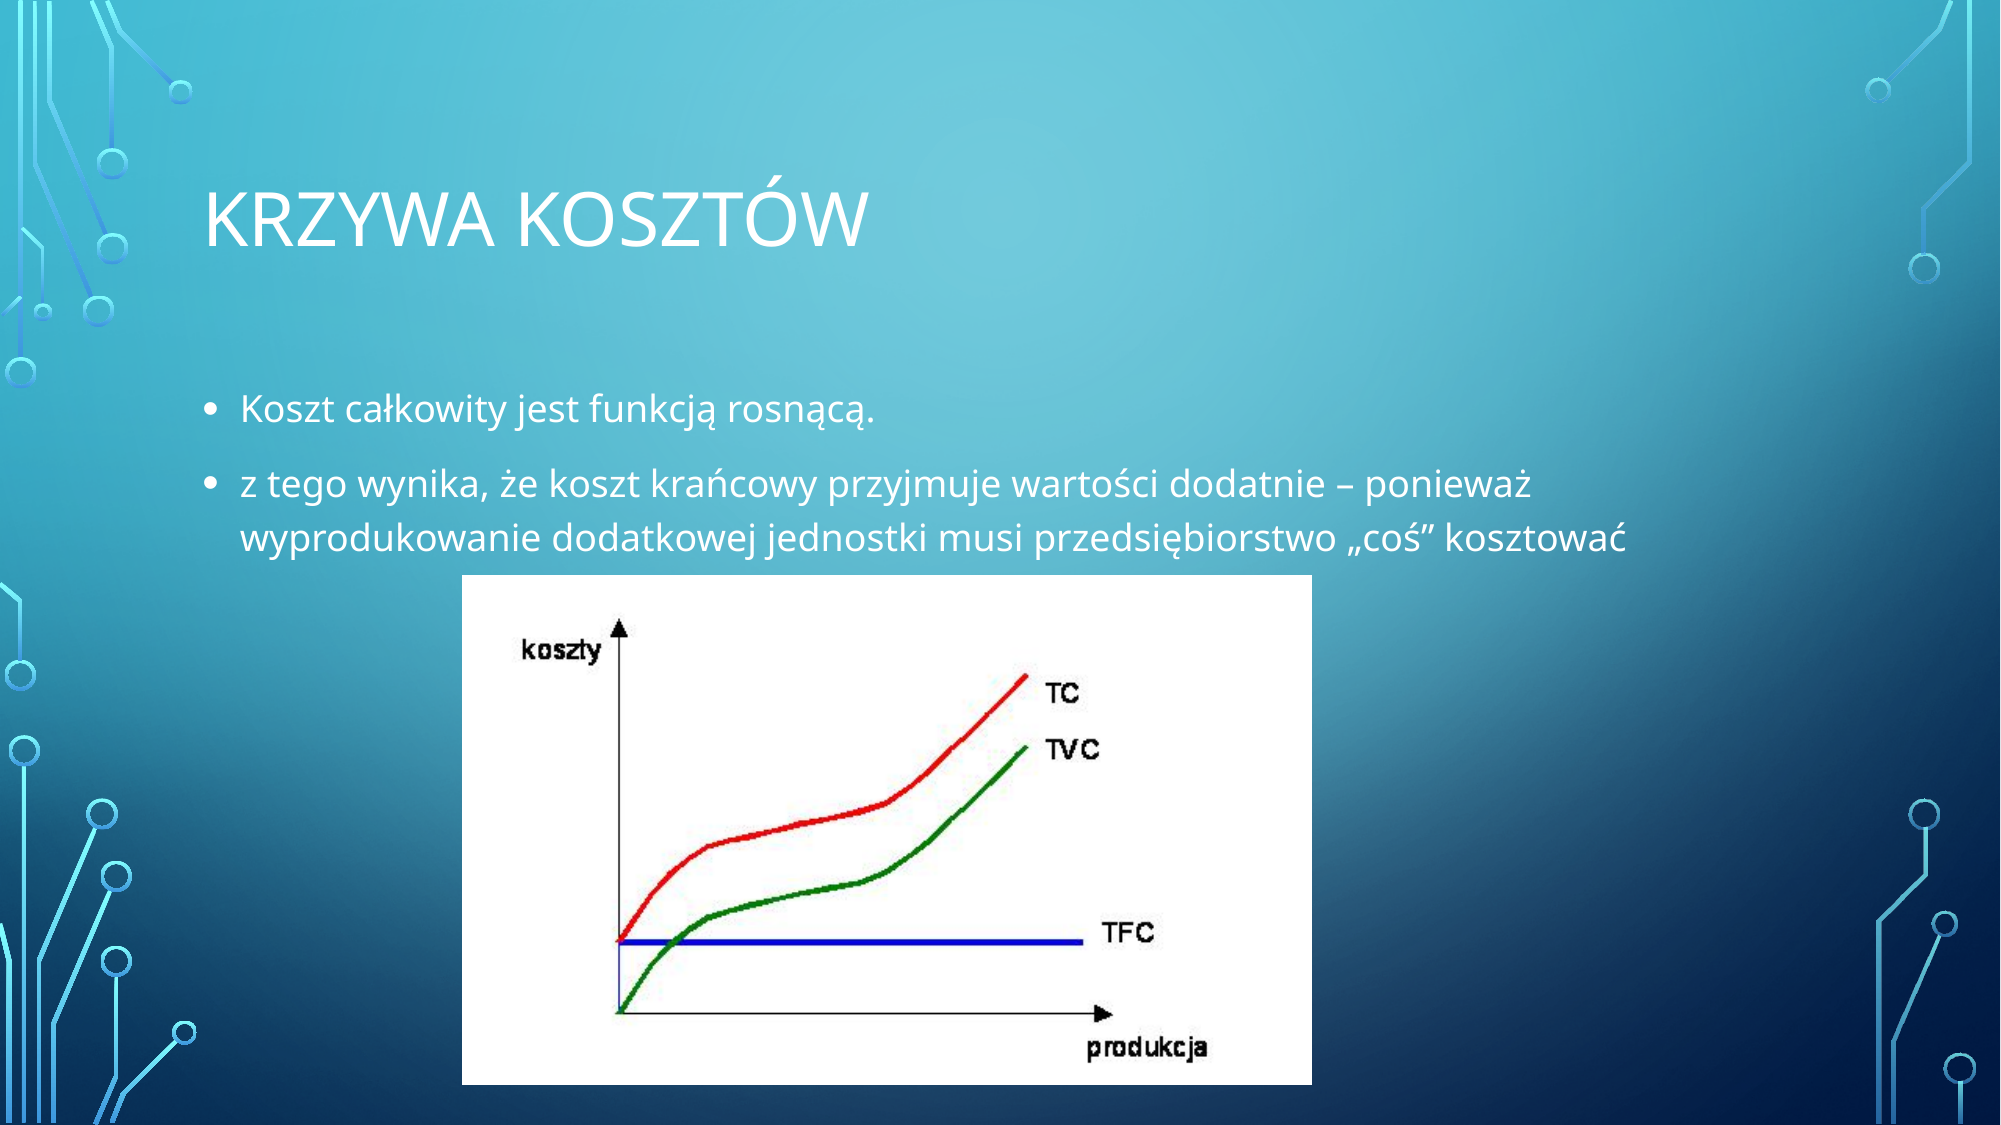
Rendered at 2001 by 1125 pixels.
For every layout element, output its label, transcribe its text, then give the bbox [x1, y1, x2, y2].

picture [462, 575, 1312, 1086]
list Koszt całkowity jest funkcją rosnącą. z tego wynika, że koszt krańcowy przyjmuje wartości dodatnie – ponieważ wyprodukowanie dodatkowej jednostki musi przedsiębiorstwo „coś” kosztować [187, 369, 1813, 950]
title Krzywa kosztów [187, 101, 1813, 344]
